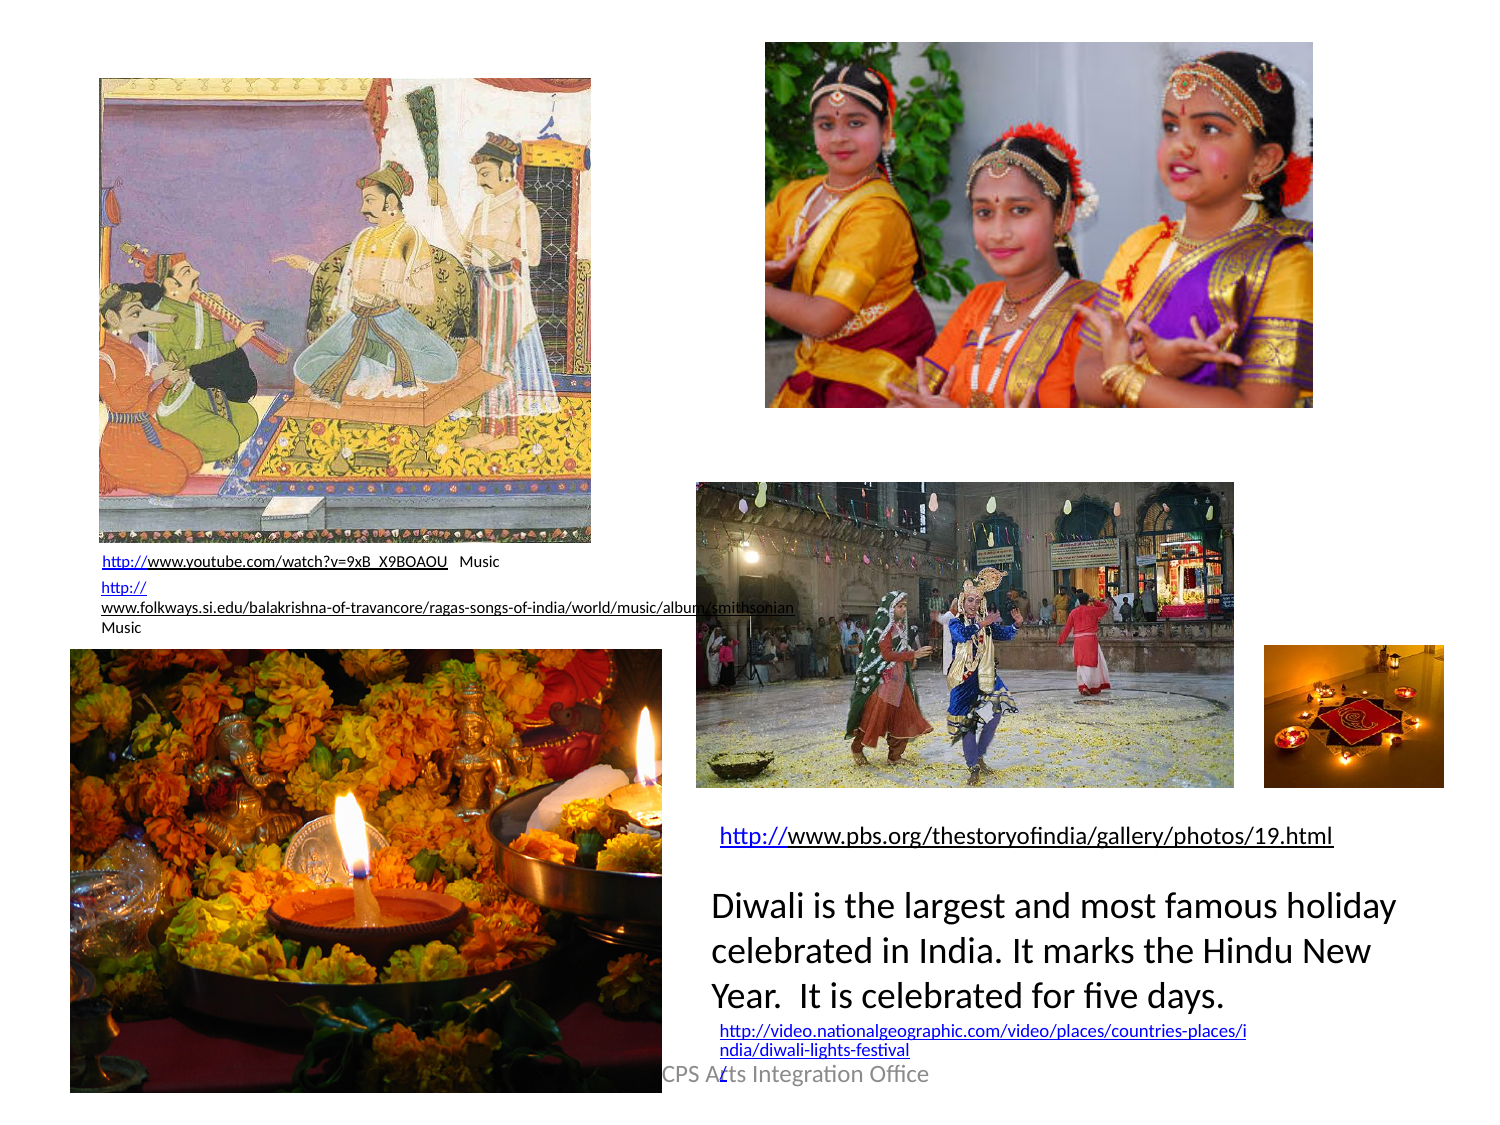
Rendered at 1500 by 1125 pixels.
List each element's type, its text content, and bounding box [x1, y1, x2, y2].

text_box http://www.youtube.com/watch?v=9xB_X9BOAOU Music [87, 542, 691, 569]
picture [765, 41, 1313, 408]
picture [1263, 645, 1445, 788]
picture [70, 649, 662, 1094]
footer PKlos/AACPS Arts Integration Office [512, 1042, 988, 1103]
text_box Diwali is the largest and most famous holiday celebrated in India. It marks the Hindu New Year. It is celebrated for five days. [696, 873, 1435, 1024]
text_box http://www.folkways.si.edu/balakrishna-of-travancore/ragas-songs-of-india/world/music/album/smithsonian Music [86, 569, 691, 665]
text_box http://video.nationalgeographic.com/video/places/countries-places/india/diwali-lights-festival/ [704, 1011, 1268, 1094]
text_box http://www.pbs.org/thestoryofindia/gallery/photos/19.html [704, 811, 1455, 857]
picture [696, 482, 1234, 788]
picture [99, 78, 591, 543]
